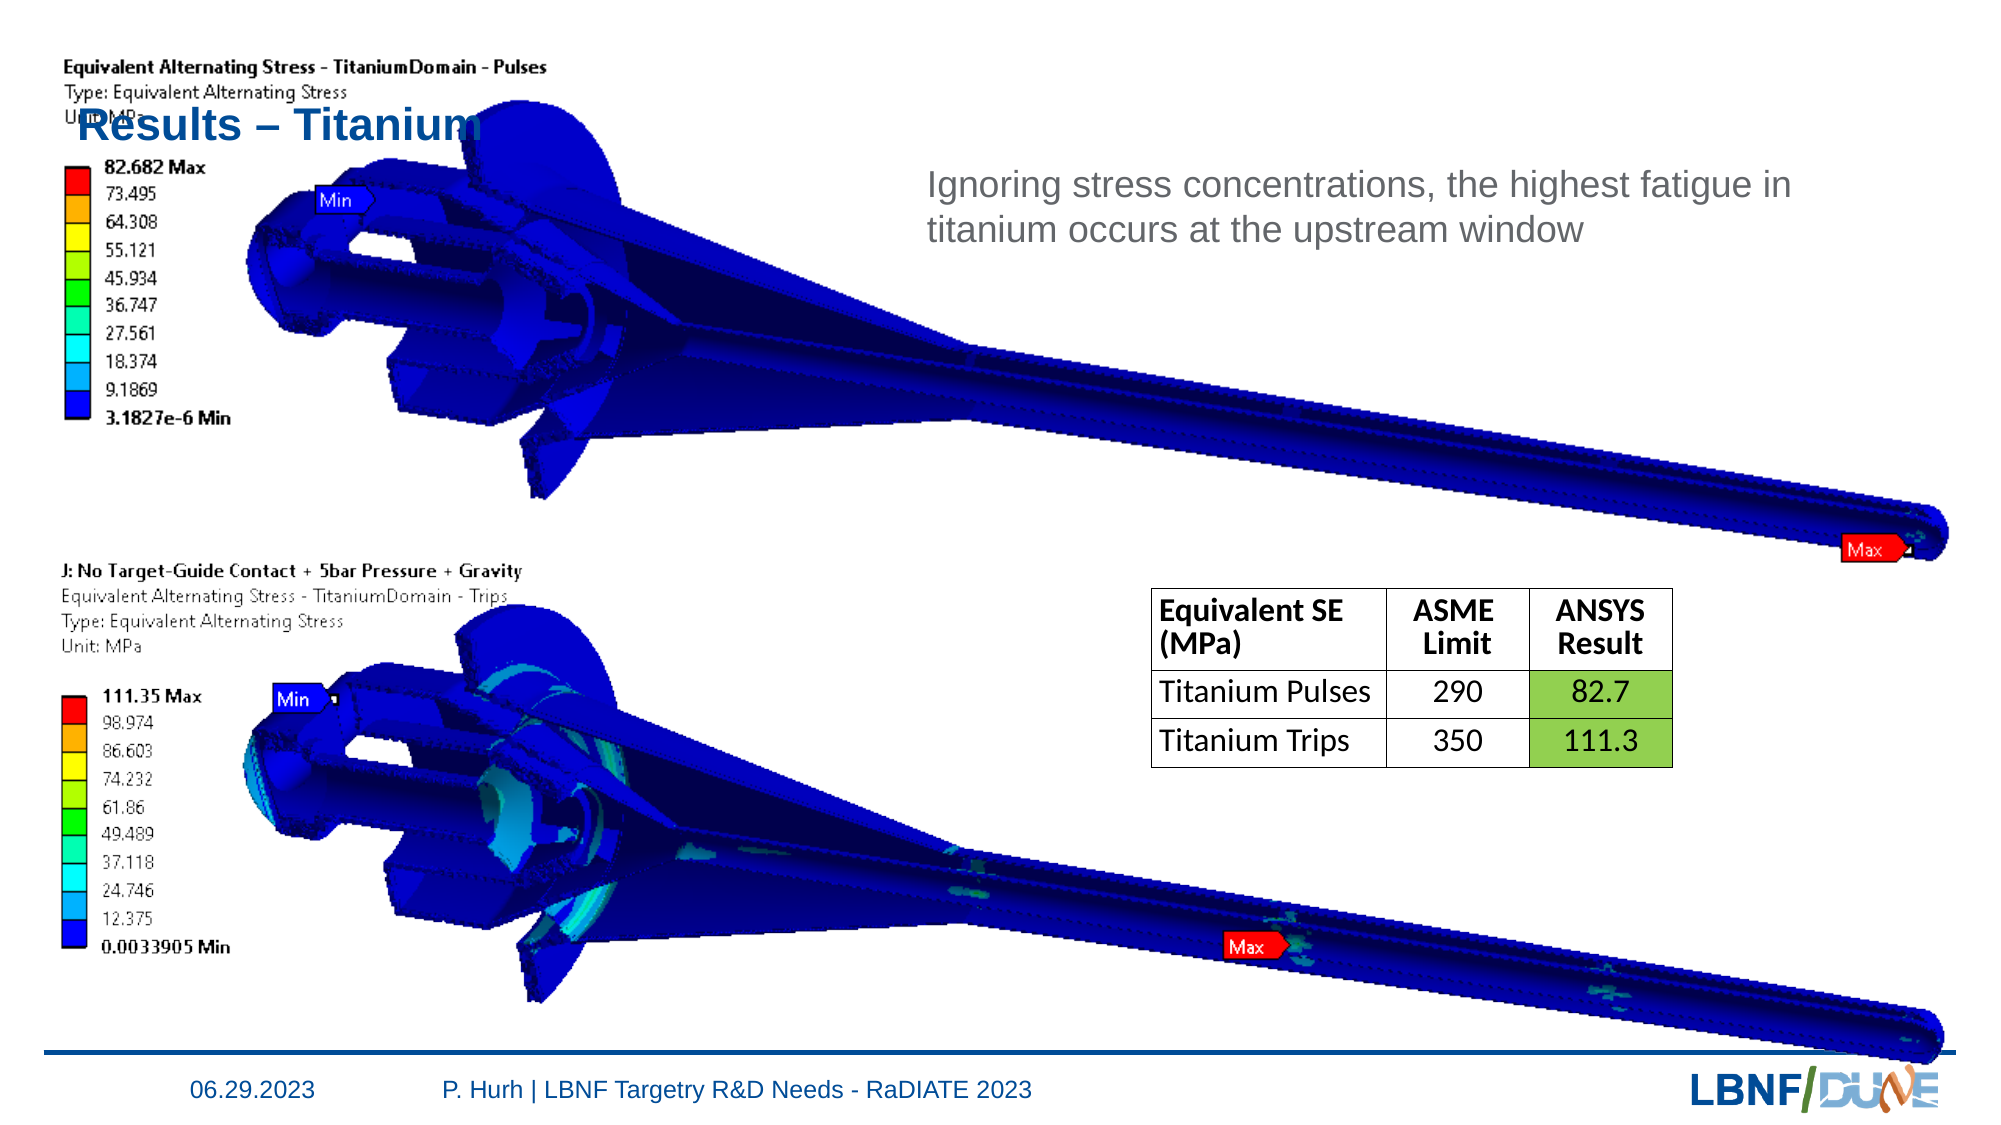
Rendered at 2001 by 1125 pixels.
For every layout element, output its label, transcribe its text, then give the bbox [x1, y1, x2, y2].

title Results – Titanium [62, 34, 2000, 158]
picture [46, 44, 1971, 1114]
footer P. Hurh | LBNF Targetry R&D Needs - RaDIATE 2023 [442, 1081, 1573, 1104]
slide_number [189, 1081, 371, 1104]
